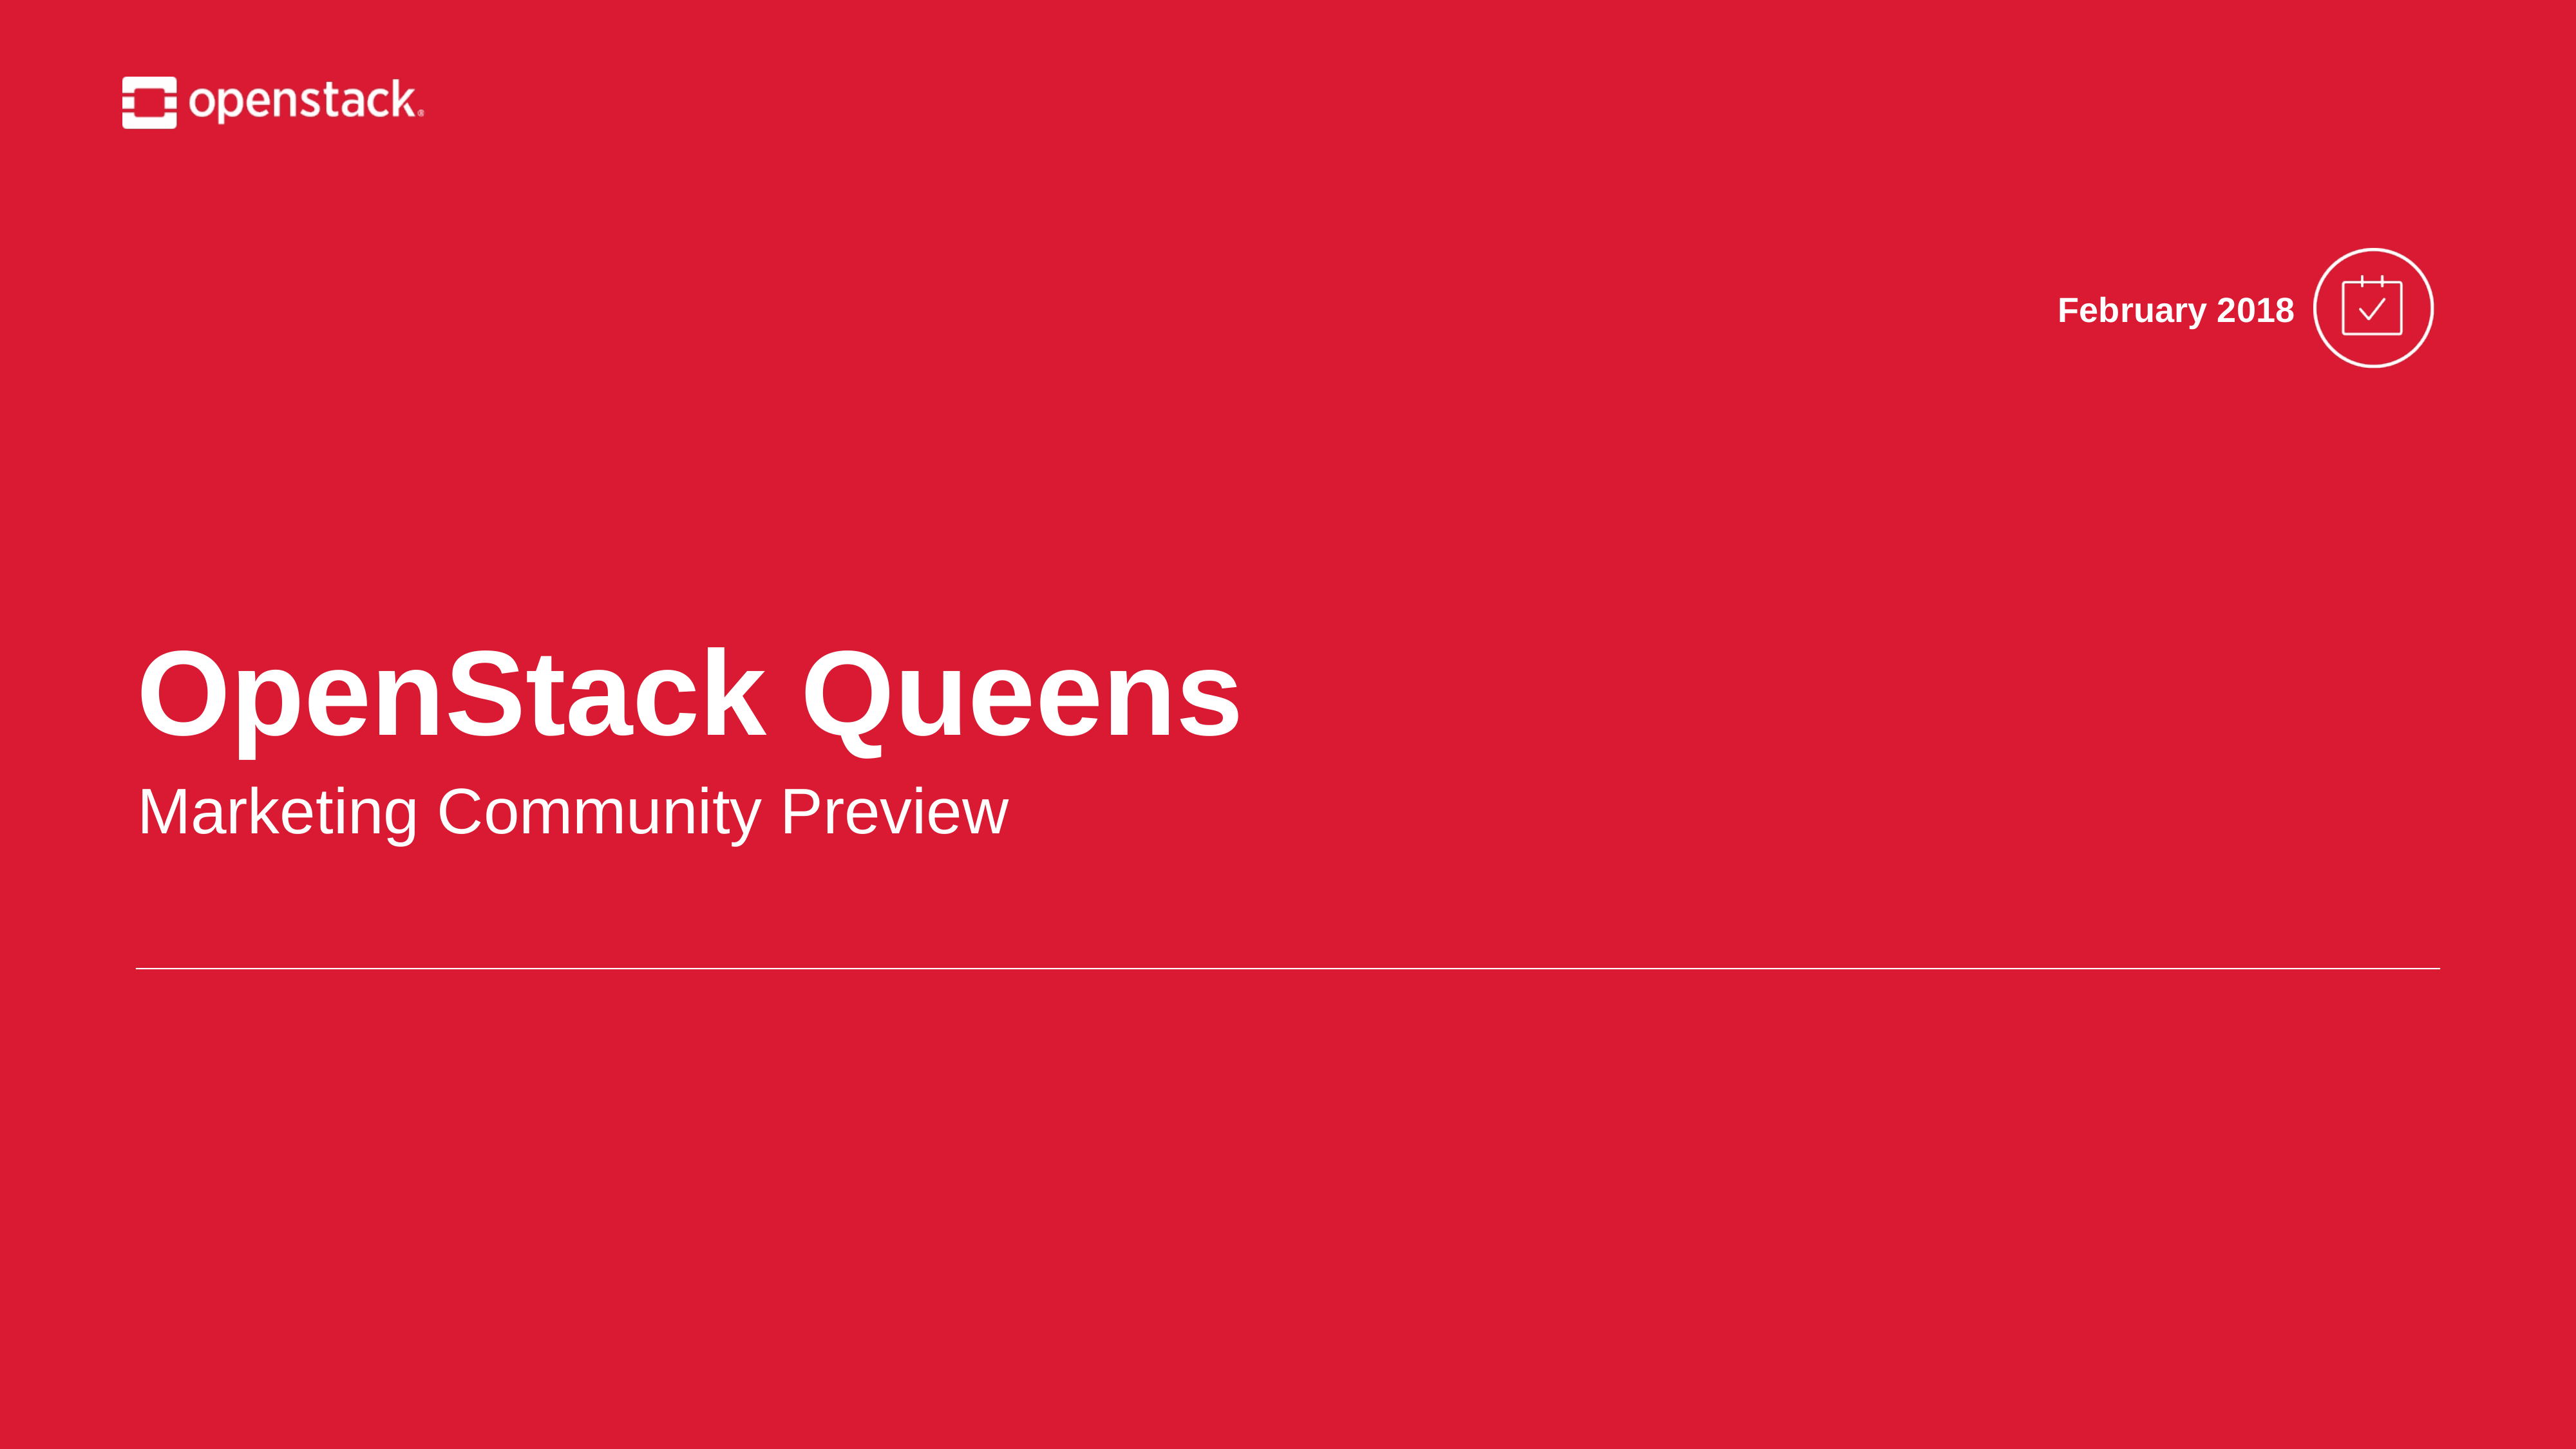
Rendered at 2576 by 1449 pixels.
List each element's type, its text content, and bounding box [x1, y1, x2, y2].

list February 2018 [2051, 281, 2302, 336]
title OpenStack Queens [131, 273, 2333, 766]
picture [122, 77, 426, 131]
list Marketing Community Preview [131, 763, 1026, 853]
picture [2313, 248, 2435, 369]
